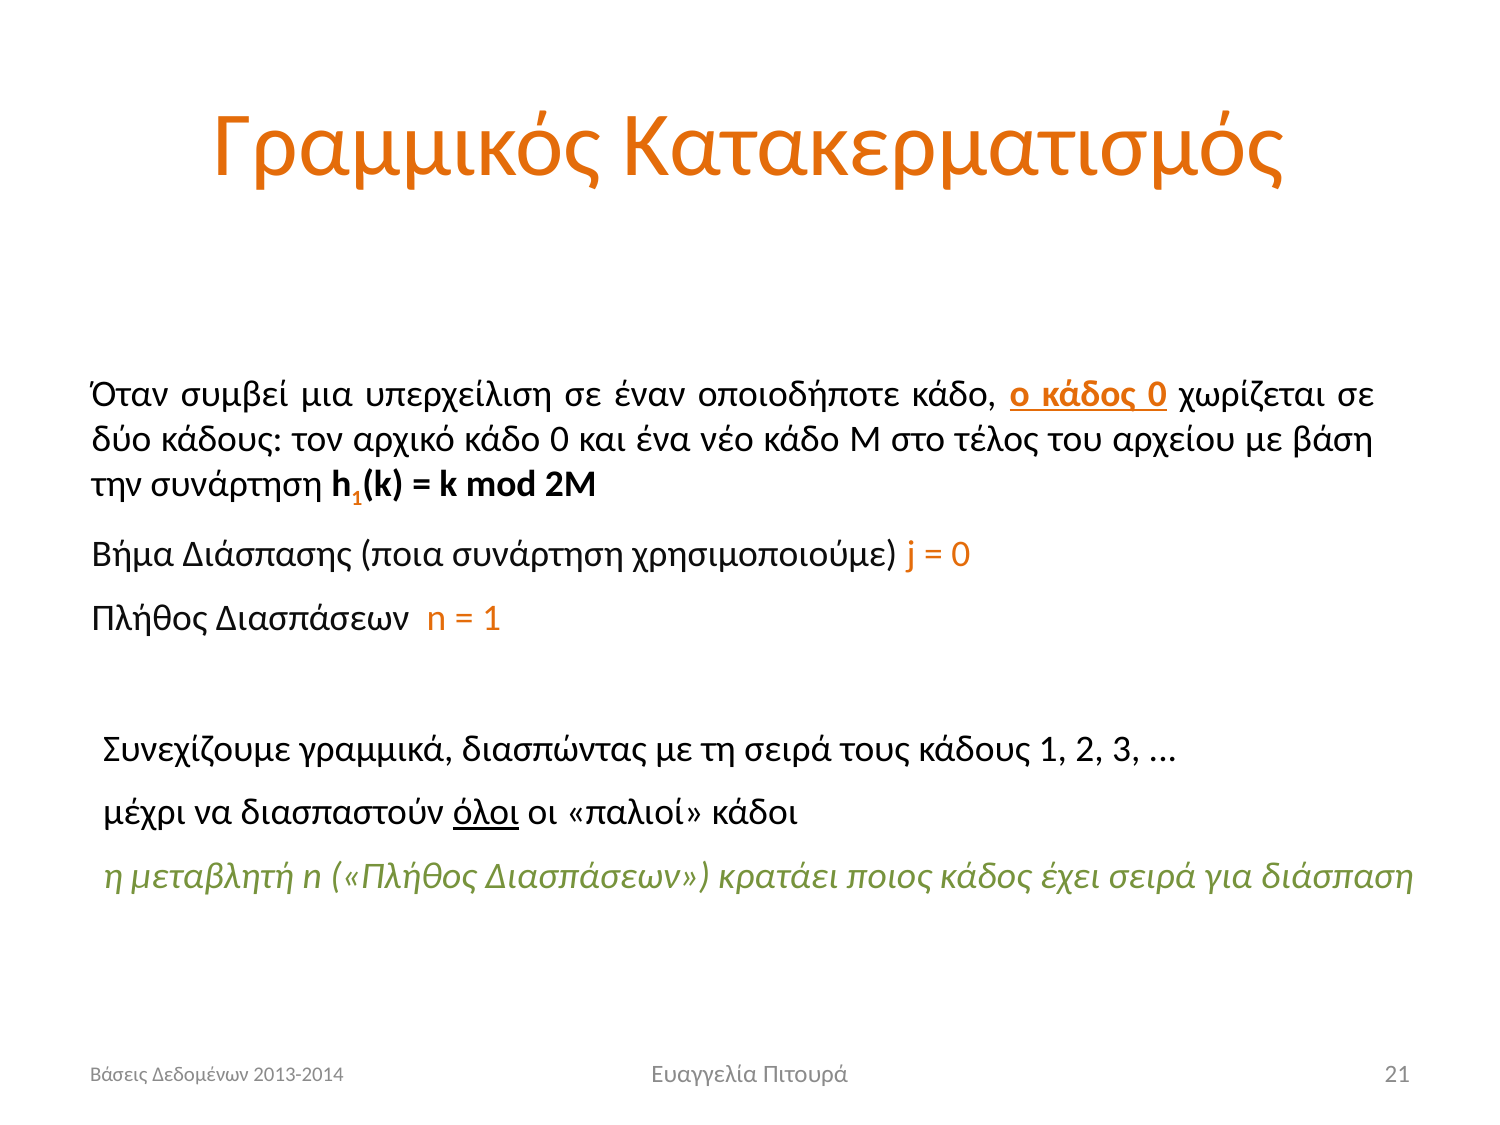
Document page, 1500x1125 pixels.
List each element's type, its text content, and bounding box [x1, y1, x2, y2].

slide_number 21 [1074, 1042, 1425, 1103]
slide_number Βάσεις Δεδομένων 2013-2014 [75, 1042, 425, 1103]
text_box Συνεχίζουμε γραμμικά, διασπώντας με τη σειρά τους κάδους 1, 2, 3, ... μέχρι να διασπαστούν όλοι οι «παλιοί» κάδοι η μεταβλητή n («Πλήθος Διασπάσεων») κρατάει ποιος κάδος έχει σειρά για διάσπαση [88, 716, 1439, 904]
footer Ευαγγελία Πιτουρά [512, 1042, 988, 1103]
text_box Όταν συμβεί μια υπερχείλιση σε έναν οποιοδήποτε κάδο, ο κάδος 0 χωρίζεται σε δύο κάδους: τον αρχικό κάδο 0 και ένα νέο κάδο Μ στο τέλος του αρχείου με βάση την συνάρτηση h1(k) = k mod 2M Βήμα Διάσπασης (ποια συνάρτηση χρησιμοποιούμε) j = 0 Πλήθος Διασπάσεων n = 1 [76, 361, 1390, 646]
title Γραμμικός Κατακερματισμός [75, 45, 1425, 233]
